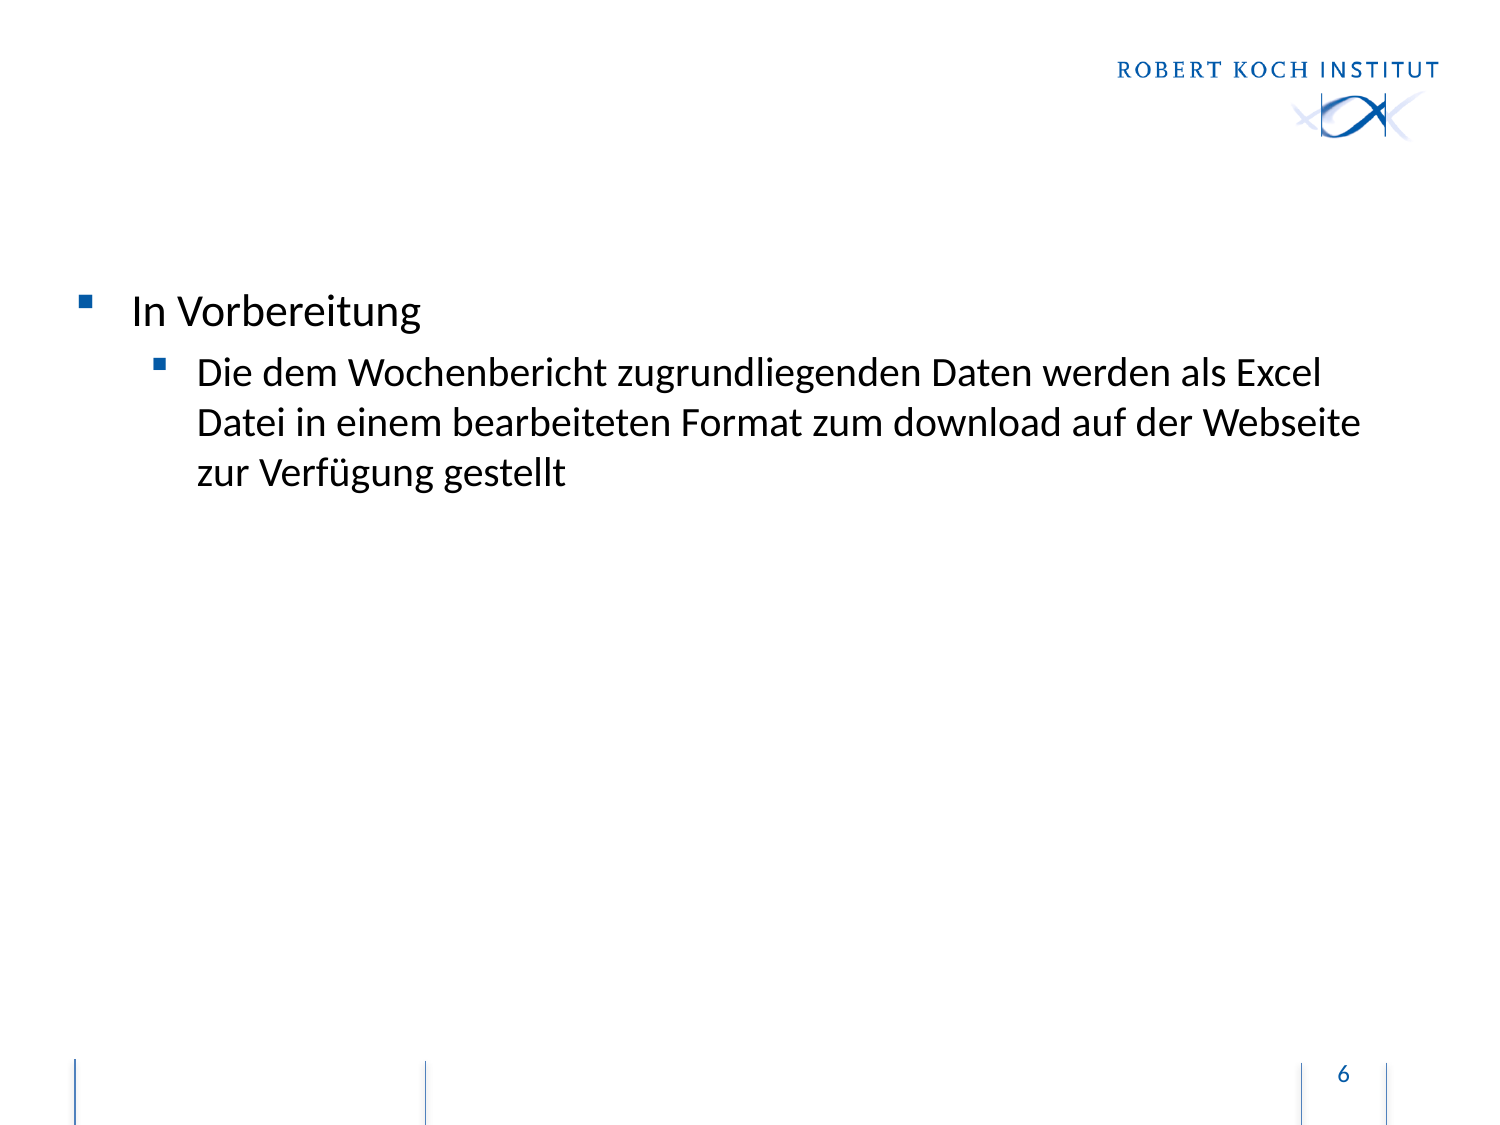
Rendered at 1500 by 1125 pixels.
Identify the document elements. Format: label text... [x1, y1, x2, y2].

picture [1109, 53, 1447, 152]
list In Vorbereitung Die dem Wochenbericht zugrundliegenden Daten werden als Excel Datei in einem bearbeiteten Format zum download auf der Webseite zur Verfügung gestellt [75, 280, 1385, 1021]
slide_number 6 [1302, 1042, 1385, 1103]
